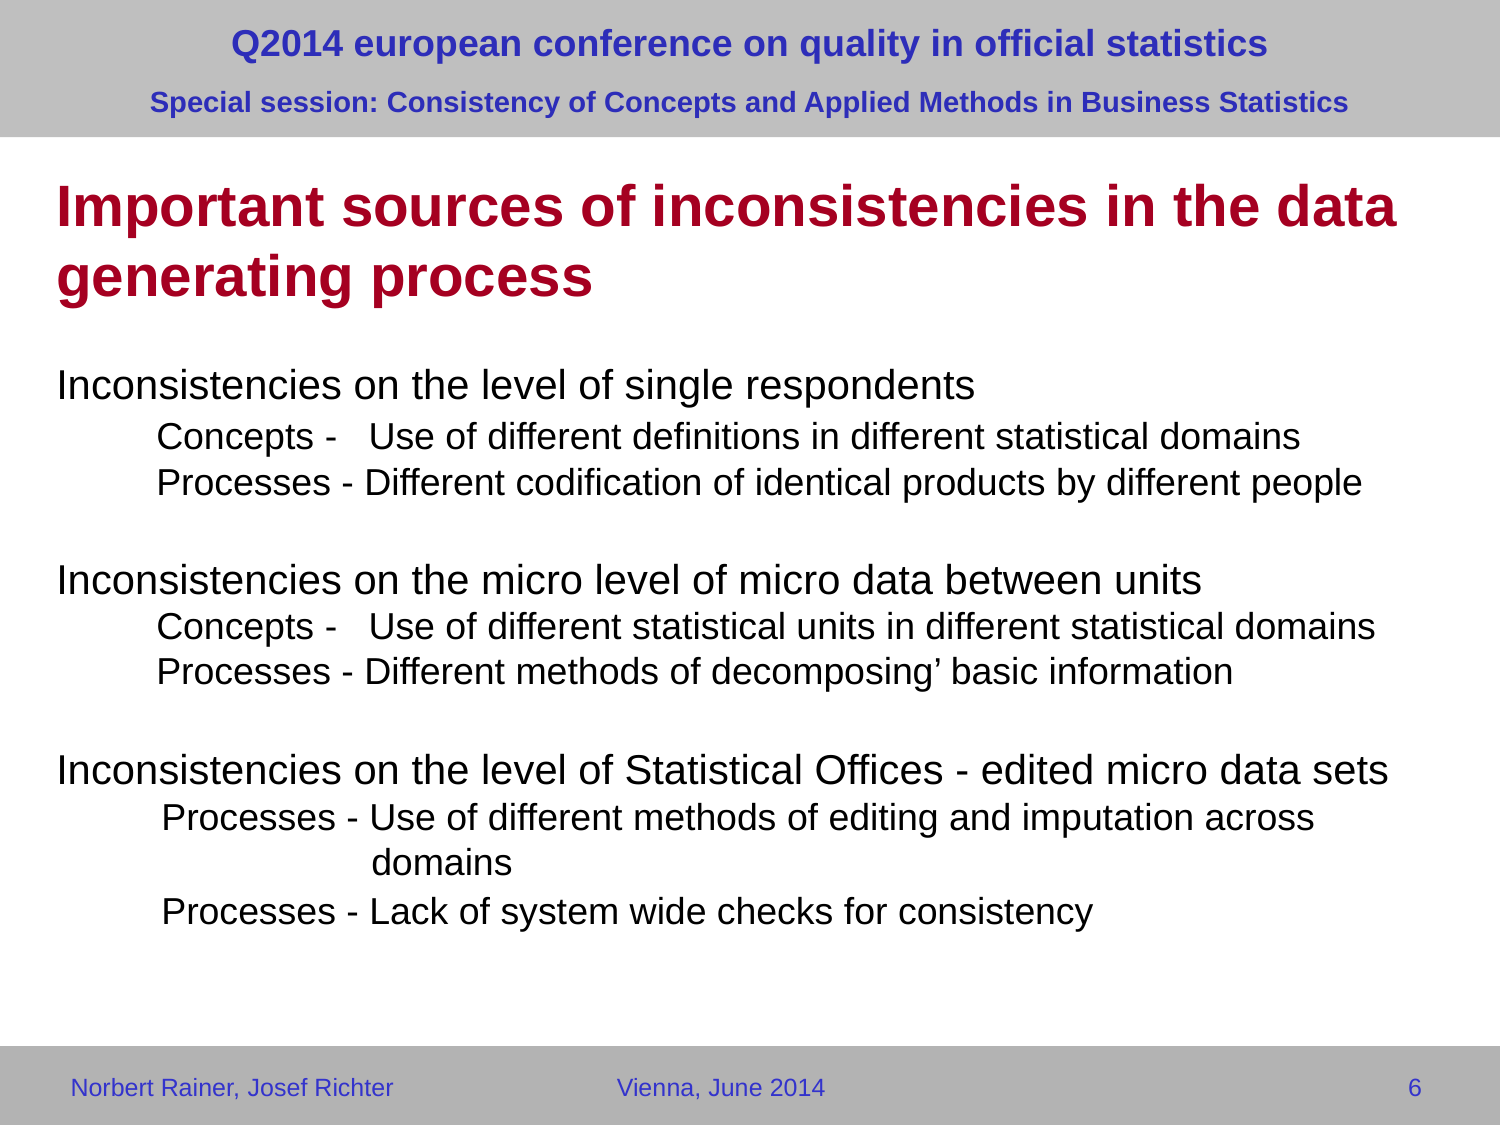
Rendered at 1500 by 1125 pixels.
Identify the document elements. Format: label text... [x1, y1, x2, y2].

text_box Q2014 european conference on quality in official statistics Special session: Consistency of Concepts and Applied Methods in Business Statistics [0, 0, 1500, 138]
title Important sources of inconsistencies in the data generating process [41, 160, 1447, 315]
subtitle Inconsistencies on the level of single respondents Concepts - Use of different definitions in different statistical domains Processes - Different codification of identical products by different people Inconsistencies on the micro level of micro data between units Concepts - Use of different statistical units in different statistical domains Processes - Different methods of decomposing’ basic information Inconsistencies on the level of Statistical Offices - edited micro data sets Processes - Use of different methods of editing and imputation across domains Processes - Lack of system wide checks for consistency [41, 349, 1412, 1024]
text_box Norbert Rainer, Josef Richter Vienna, June 2014 6 [0, 1046, 1500, 1125]
